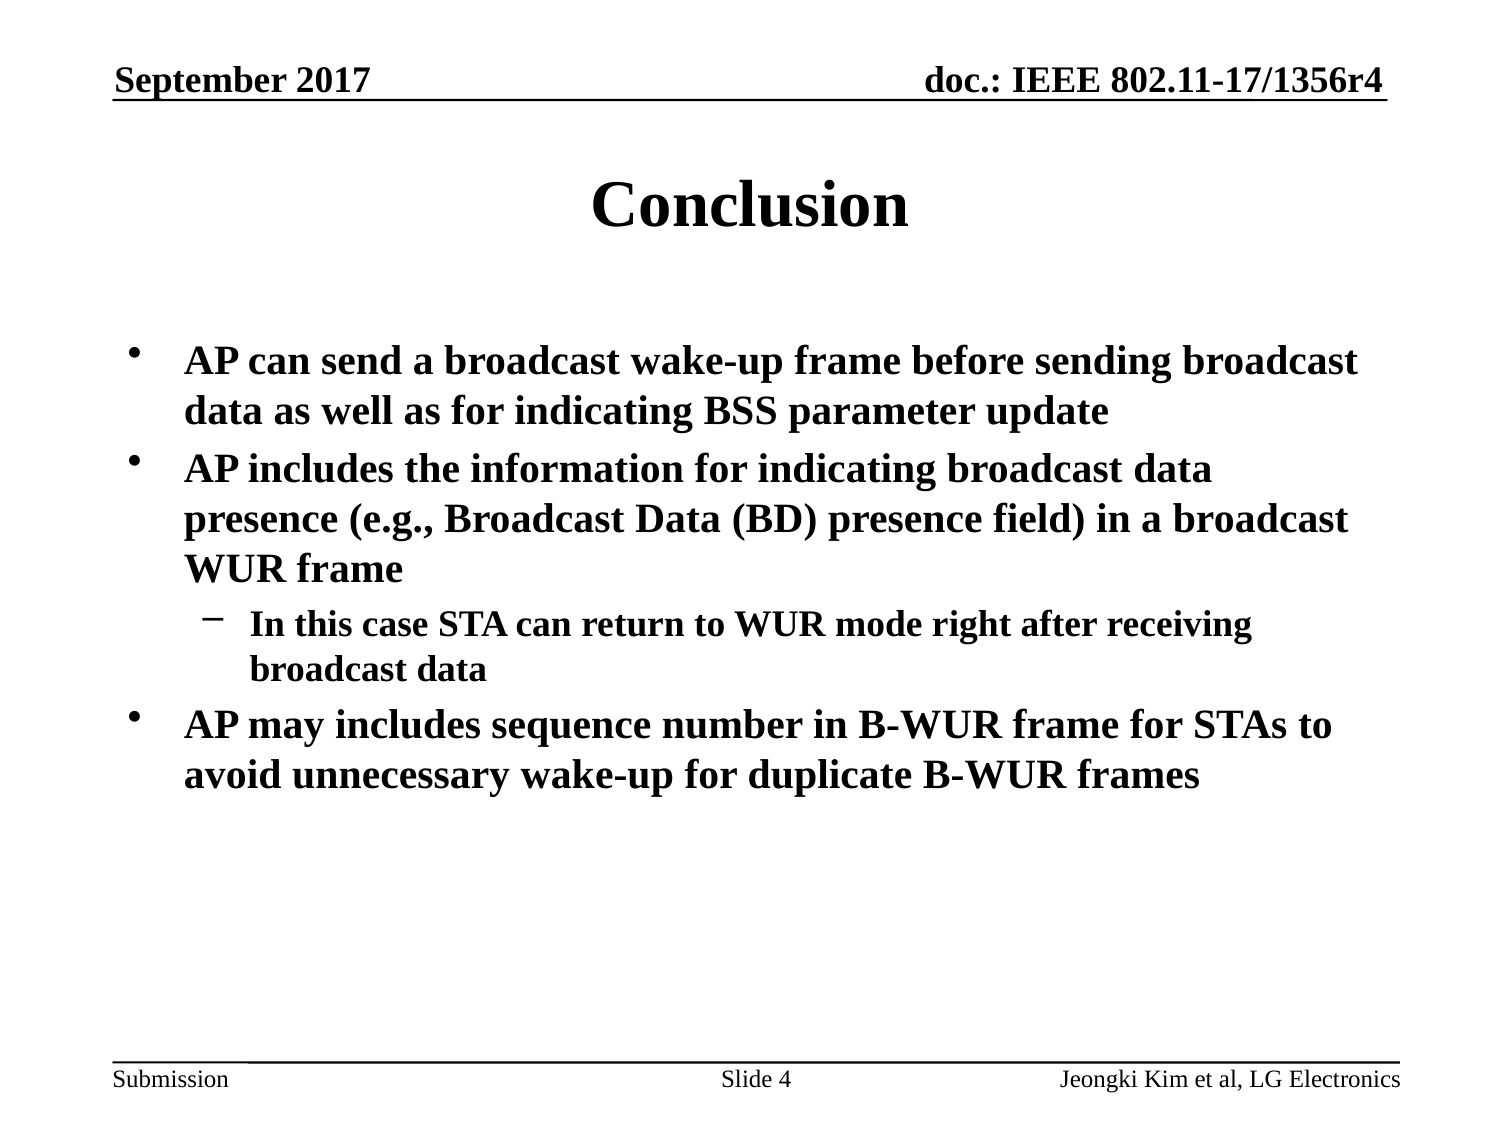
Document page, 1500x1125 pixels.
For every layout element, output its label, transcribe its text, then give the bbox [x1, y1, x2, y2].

title Conclusion [112, 112, 1388, 288]
footer Jeongki Kim et al, LG Electronics [1055, 1061, 1402, 1093]
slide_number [114, 54, 374, 101]
slide_number Slide 4 [712, 1061, 800, 1093]
list AP can send a broadcast wake-up frame before sending broadcast data as well as for indicating BSS parameter update AP includes the information for indicating broadcast data presence (e.g., Broadcast Data (BD) presence field) in a broadcast WUR frame In this case STA can return to WUR mode right after receiving broadcast data AP may includes sequence number in B-WUR frame for STAs to avoid unnecessary wake-up for duplicate B-WUR frames [112, 324, 1388, 1001]
